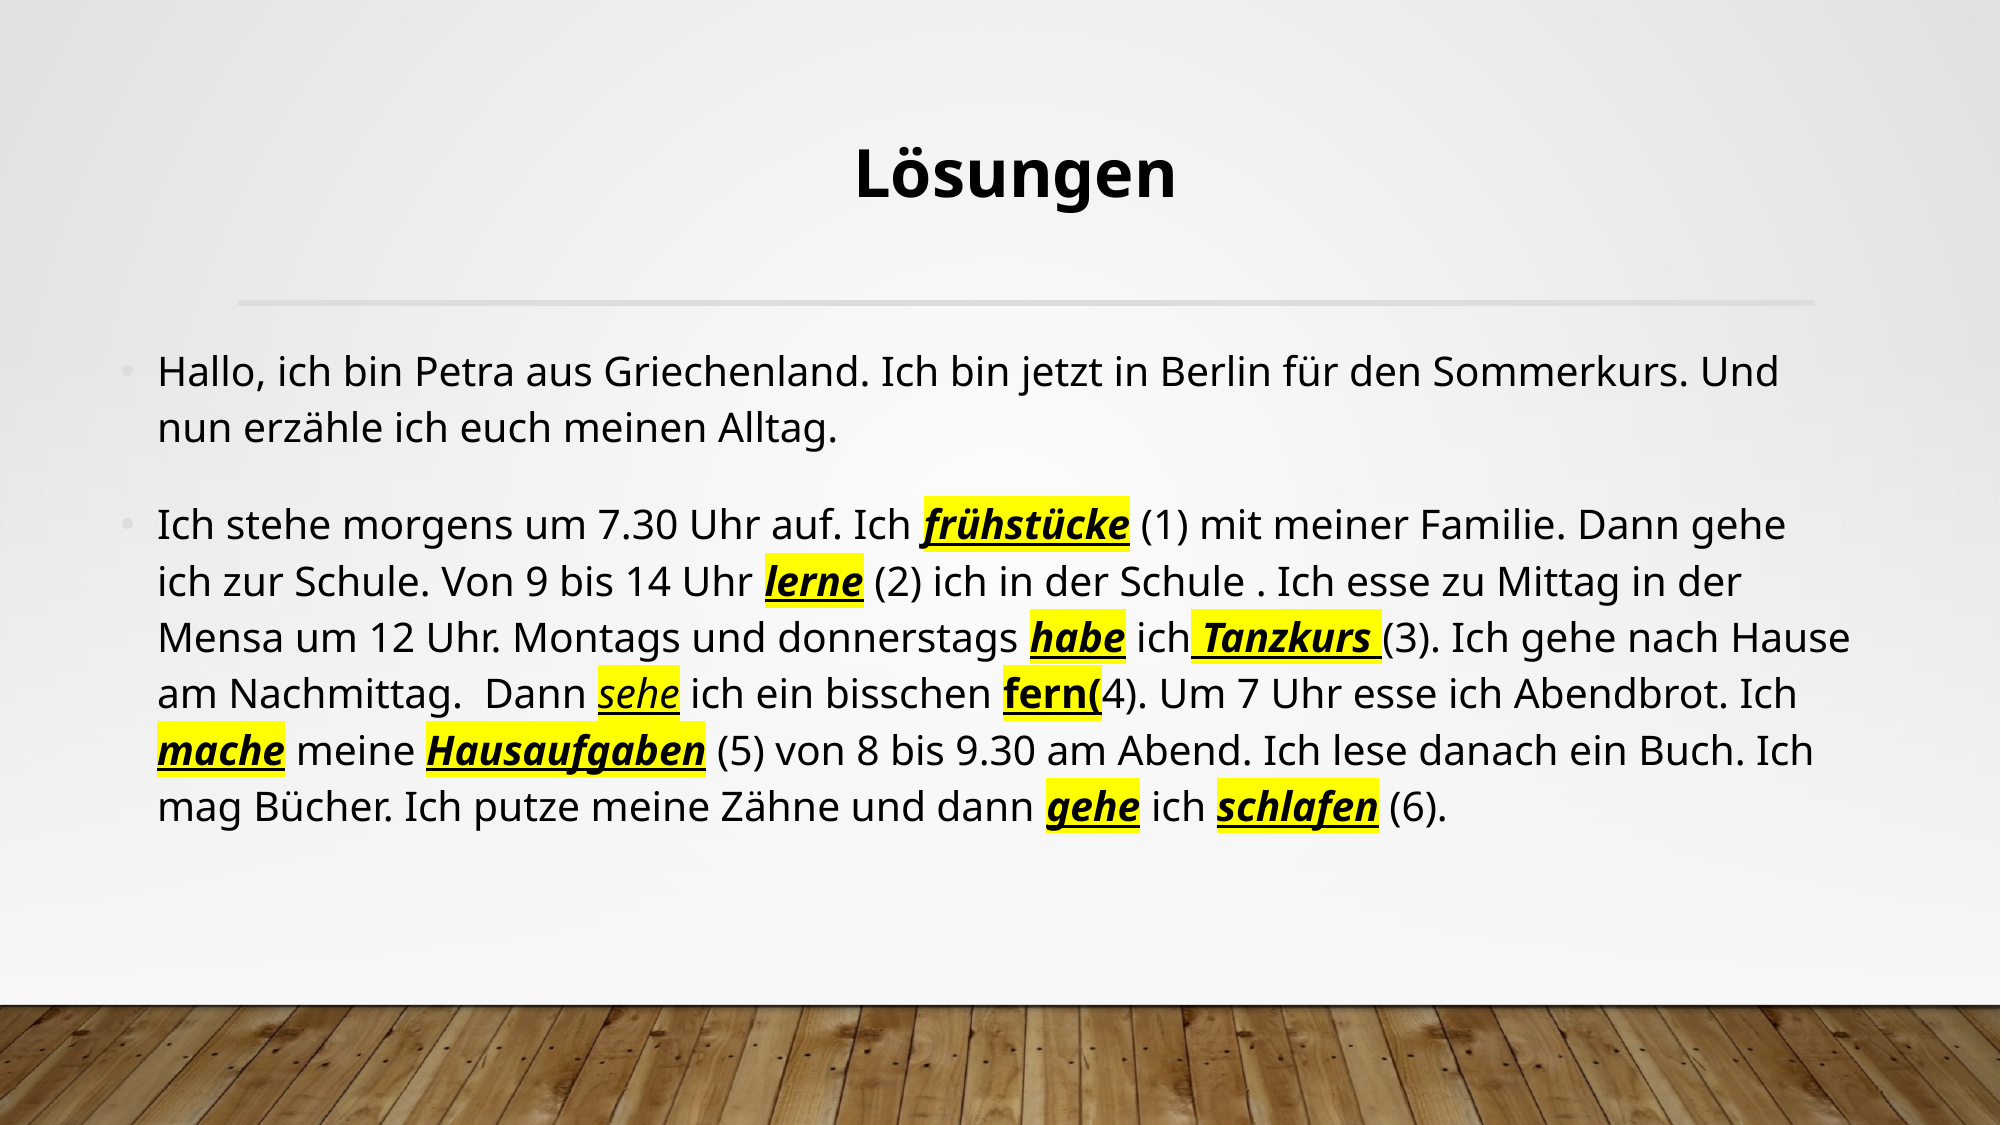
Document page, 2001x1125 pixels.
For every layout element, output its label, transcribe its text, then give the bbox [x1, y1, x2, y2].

title Lösungen [238, 131, 1814, 305]
picture [0, 1005, 2000, 1125]
list Hallo, ich bin Petra aus Griechenland. Ich bin jetzt in Berlin für den Sommerkurs. Und nun erzähle ich euch meinen Alltag. Ich stehe morgens um 7.30 Uhr auf. Ich frühstücke (1) mit meiner Familie. Dann gehe ich zur Schule. Von 9 bis 14 Uhr lerne (2) ich in der Schule . Ich esse zu Mittag in der Mensa um 12 Uhr. Montags und donnerstags habe ich Tanzkurs (3). Ich gehe nach Hause am Nachmittag. Dann sehe ich ein bisschen fern(4). Um 7 Uhr esse ich Abendbrot. Ich mache meine Hausaufgaben (5) von 8 bis 9.30 am Abend. Ich lese danach ein Buch. Ich mag Bücher. Ich putze meine Zähne und dann gehe ich schlafen (6). [105, 330, 1868, 897]
